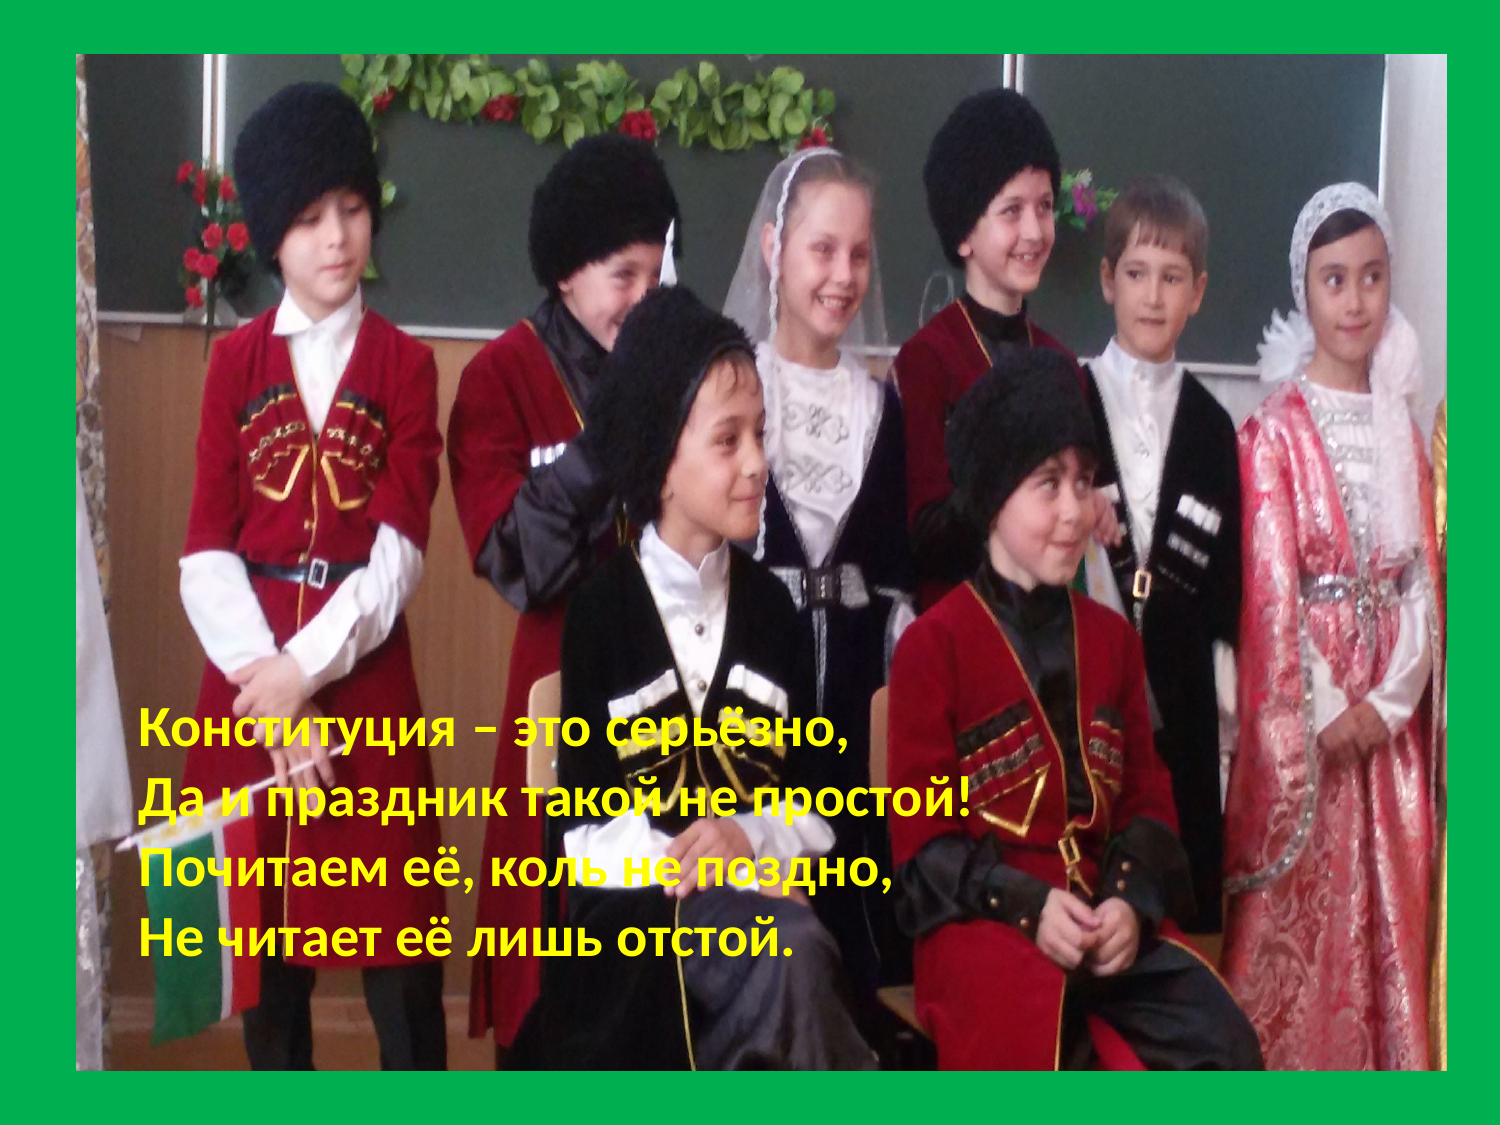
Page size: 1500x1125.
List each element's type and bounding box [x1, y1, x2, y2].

picture [76, 54, 1448, 1071]
